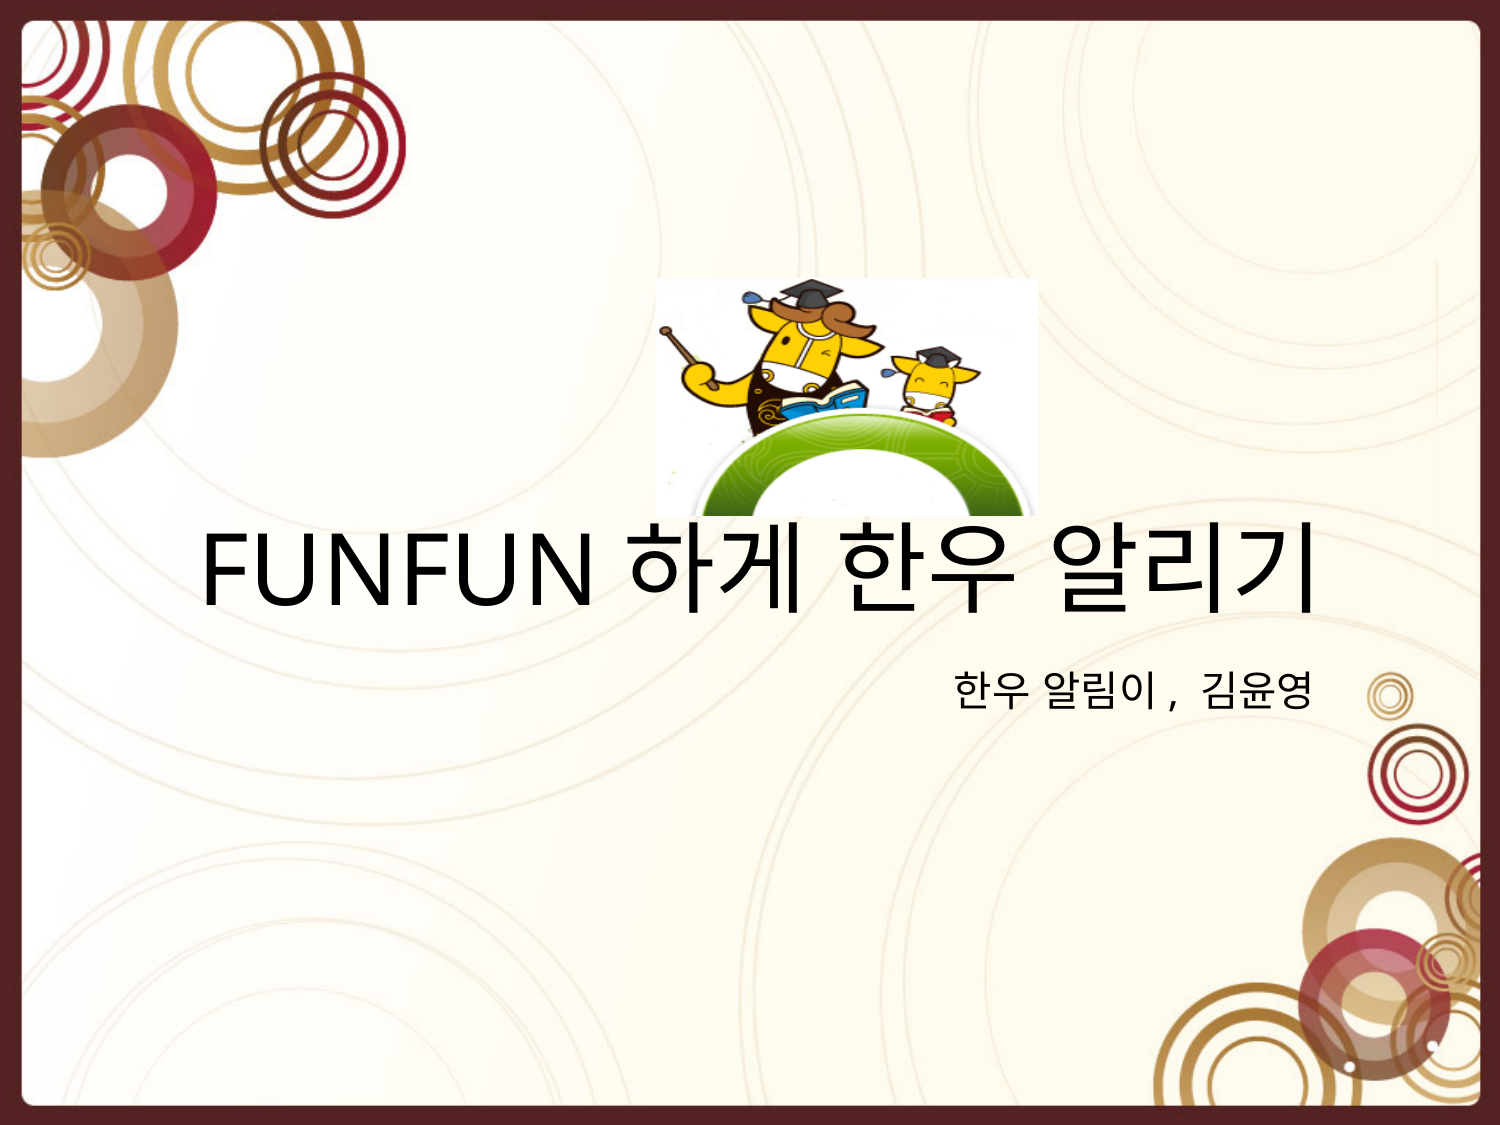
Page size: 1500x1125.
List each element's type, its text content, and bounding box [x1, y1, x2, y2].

text_box 한우 알림이, 김윤영 [938, 656, 1353, 722]
title FUNFUN하게 한우 알리기 [182, 444, 1500, 686]
picture [0, 0, 1500, 1125]
